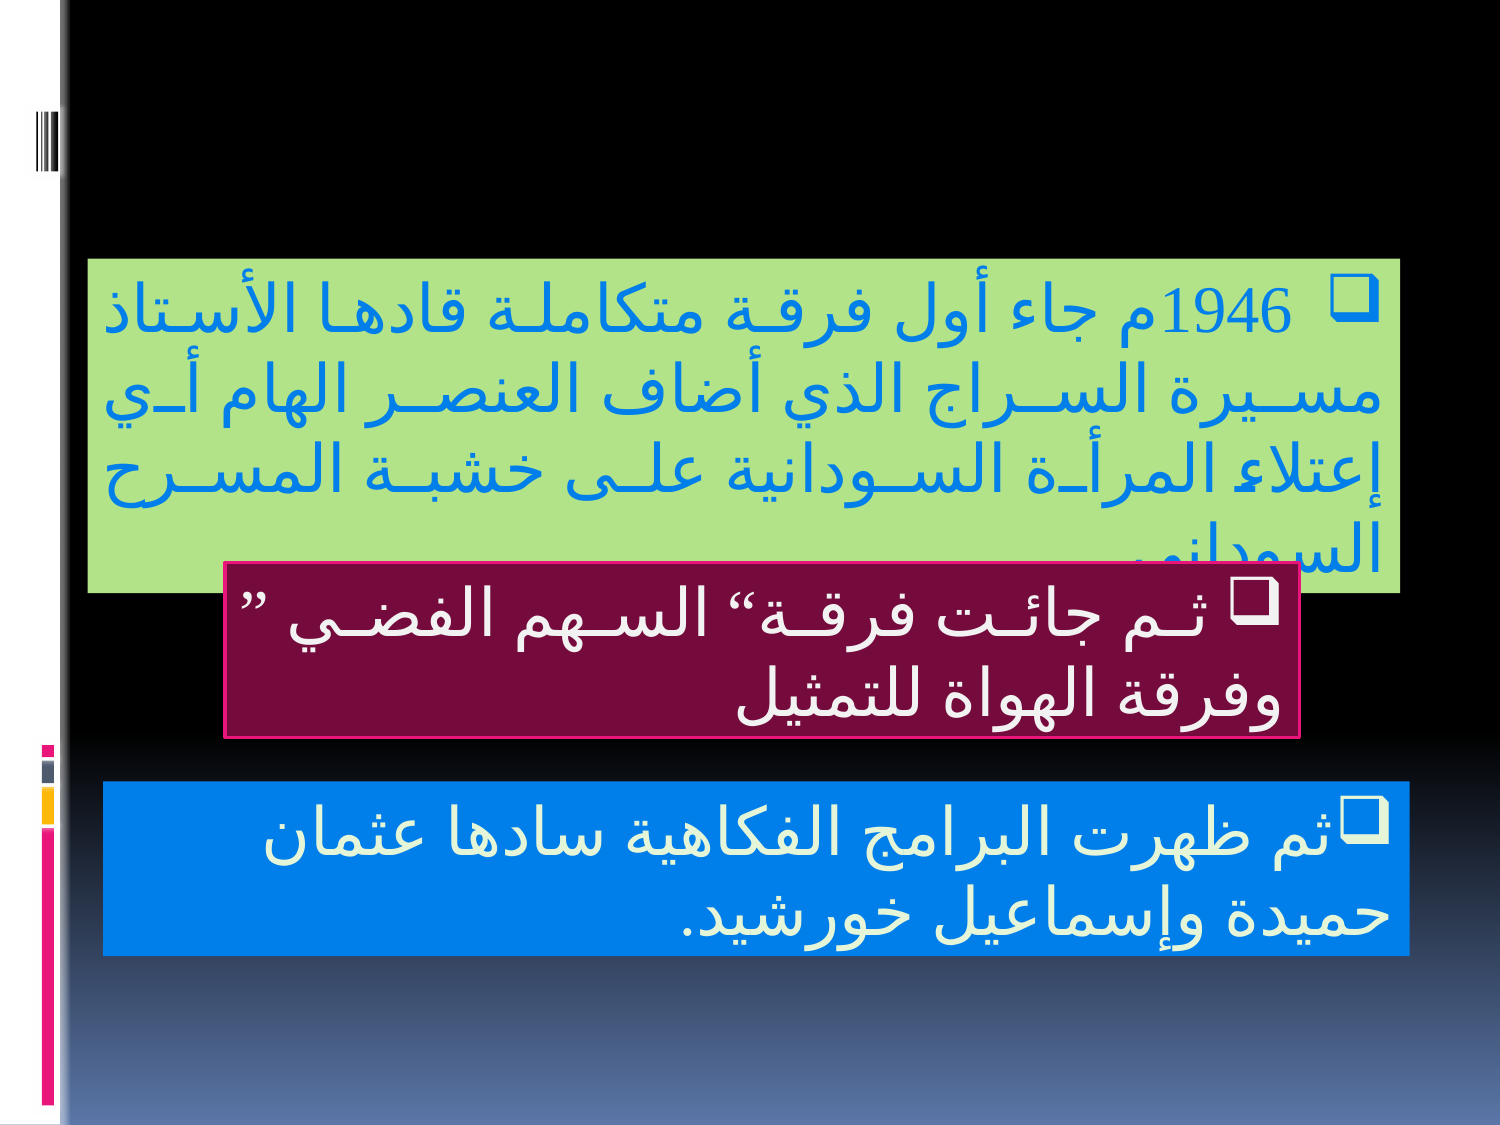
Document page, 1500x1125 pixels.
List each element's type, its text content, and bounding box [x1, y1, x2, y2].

text_box ثم ظهرت البرامج الفكاهية سادها عثمان حميدة وإسماعيل خورشيد. [103, 781, 1410, 957]
text_box ثم جائت فرقة“ السهم الفضي ” وفرقة الهواة للتمثيل [223, 561, 1301, 739]
text_box 1946م جاء أول فرقة متكاملة قادها الأستاذ مسيرة السراج الذي أضاف العنصر الهام أي إعتلاء المرأة السودانية على خشبة المسرح السوداني. [87, 258, 1401, 594]
